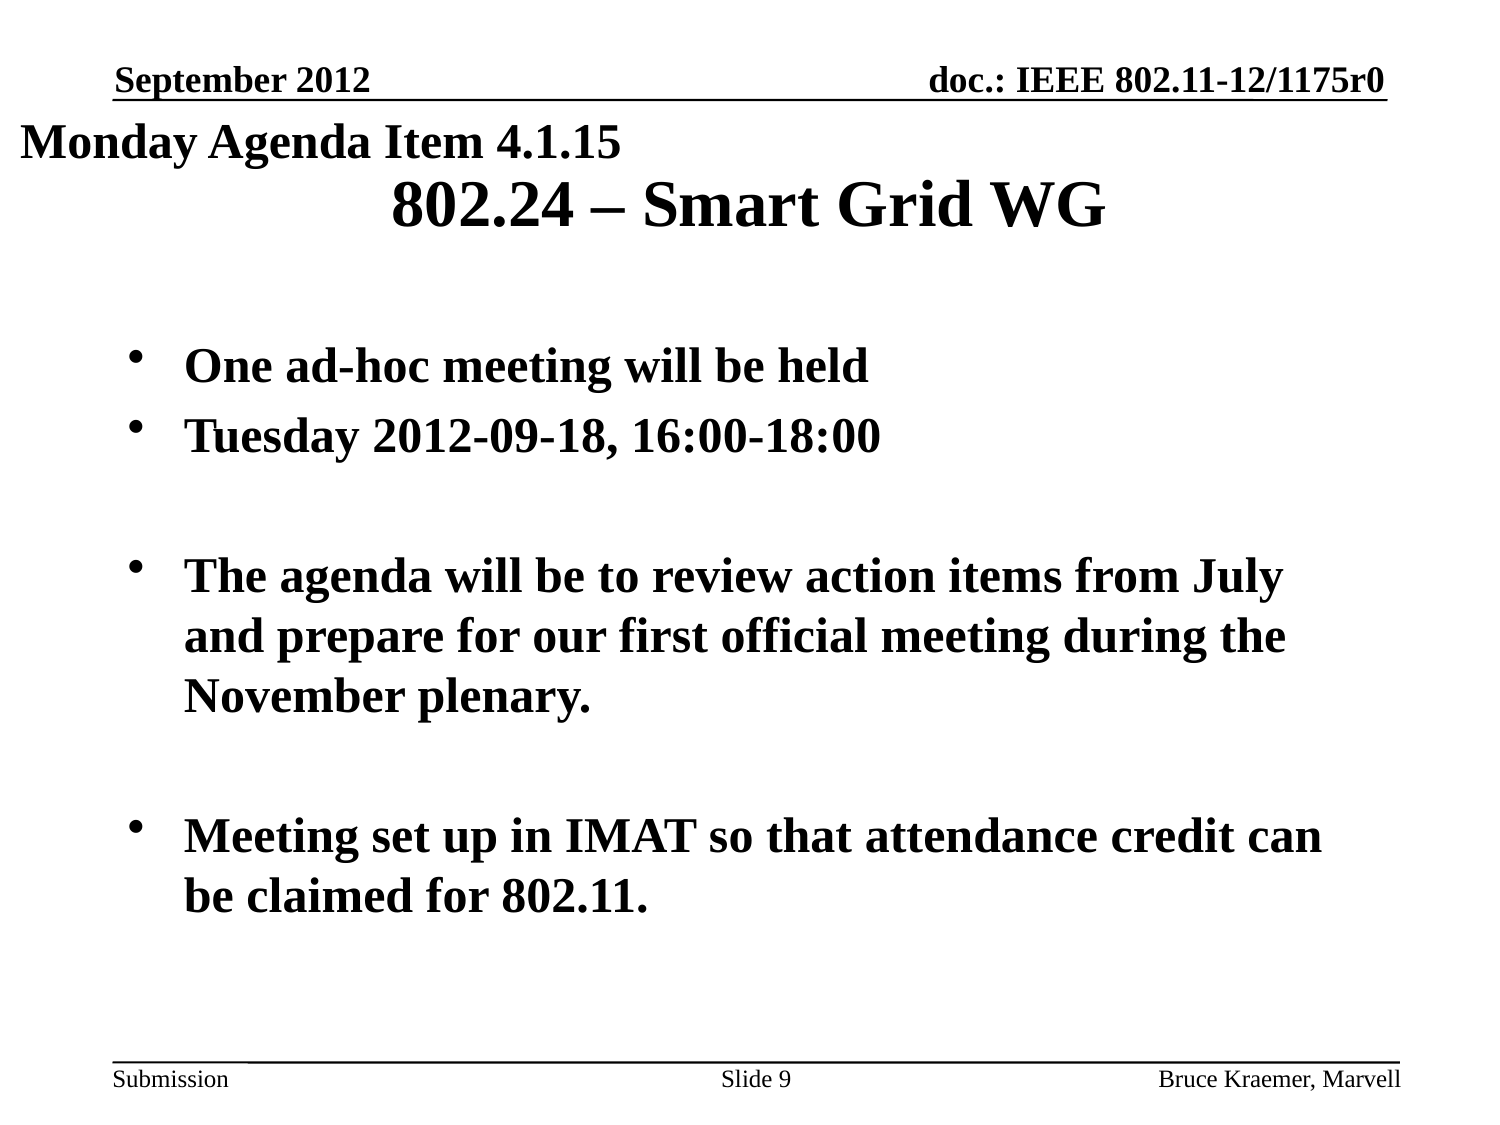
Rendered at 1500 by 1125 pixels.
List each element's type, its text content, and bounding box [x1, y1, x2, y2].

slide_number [114, 54, 374, 100]
title 802.24 – Smart Grid WG [112, 112, 1388, 288]
slide_number Slide 9 [712, 1062, 800, 1093]
text_box Monday Agenda Item 4.1.15 [5, 101, 637, 176]
footer Bruce Kraemer, Marvell [1079, 1062, 1402, 1093]
list One ad-hoc meeting will be held Tuesday 2012-09-18, 16:00-18:00 The agenda will be to review action items from July and prepare for our first official meeting during the November plenary. Meeting set up in IMAT so that attendance credit can be claimed for 802.11. [112, 324, 1388, 1000]
